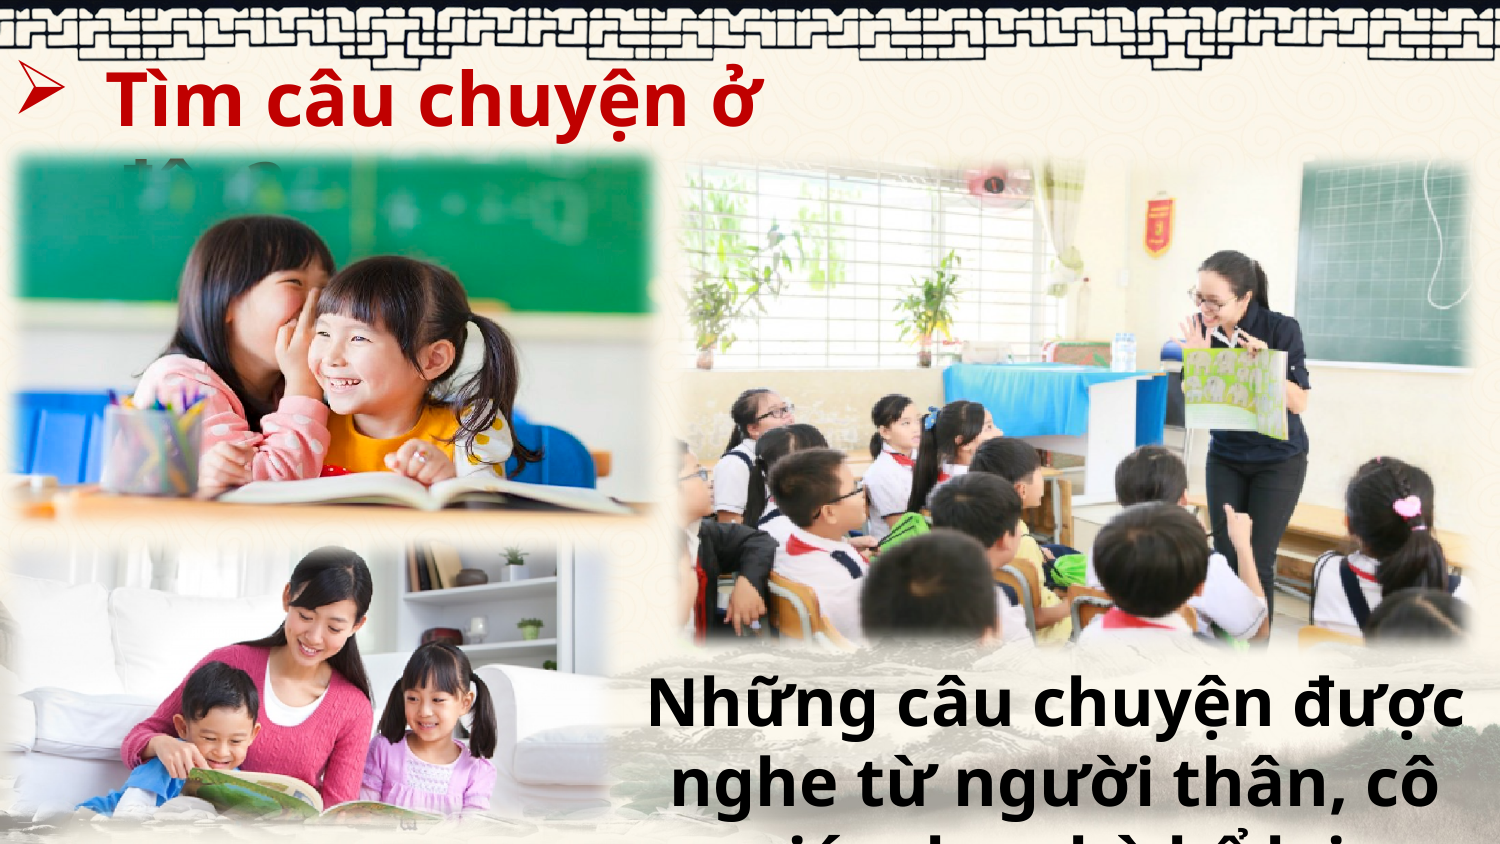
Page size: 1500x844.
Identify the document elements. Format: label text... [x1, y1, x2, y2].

text_box Những câu chuyện được nghe từ người thân, cô giáo, bạn bè kể lại. [596, 652, 1500, 844]
text_box Tìm câu chuyện ở đâu? [0, 44, 916, 147]
picture [0, 0, 1500, 844]
